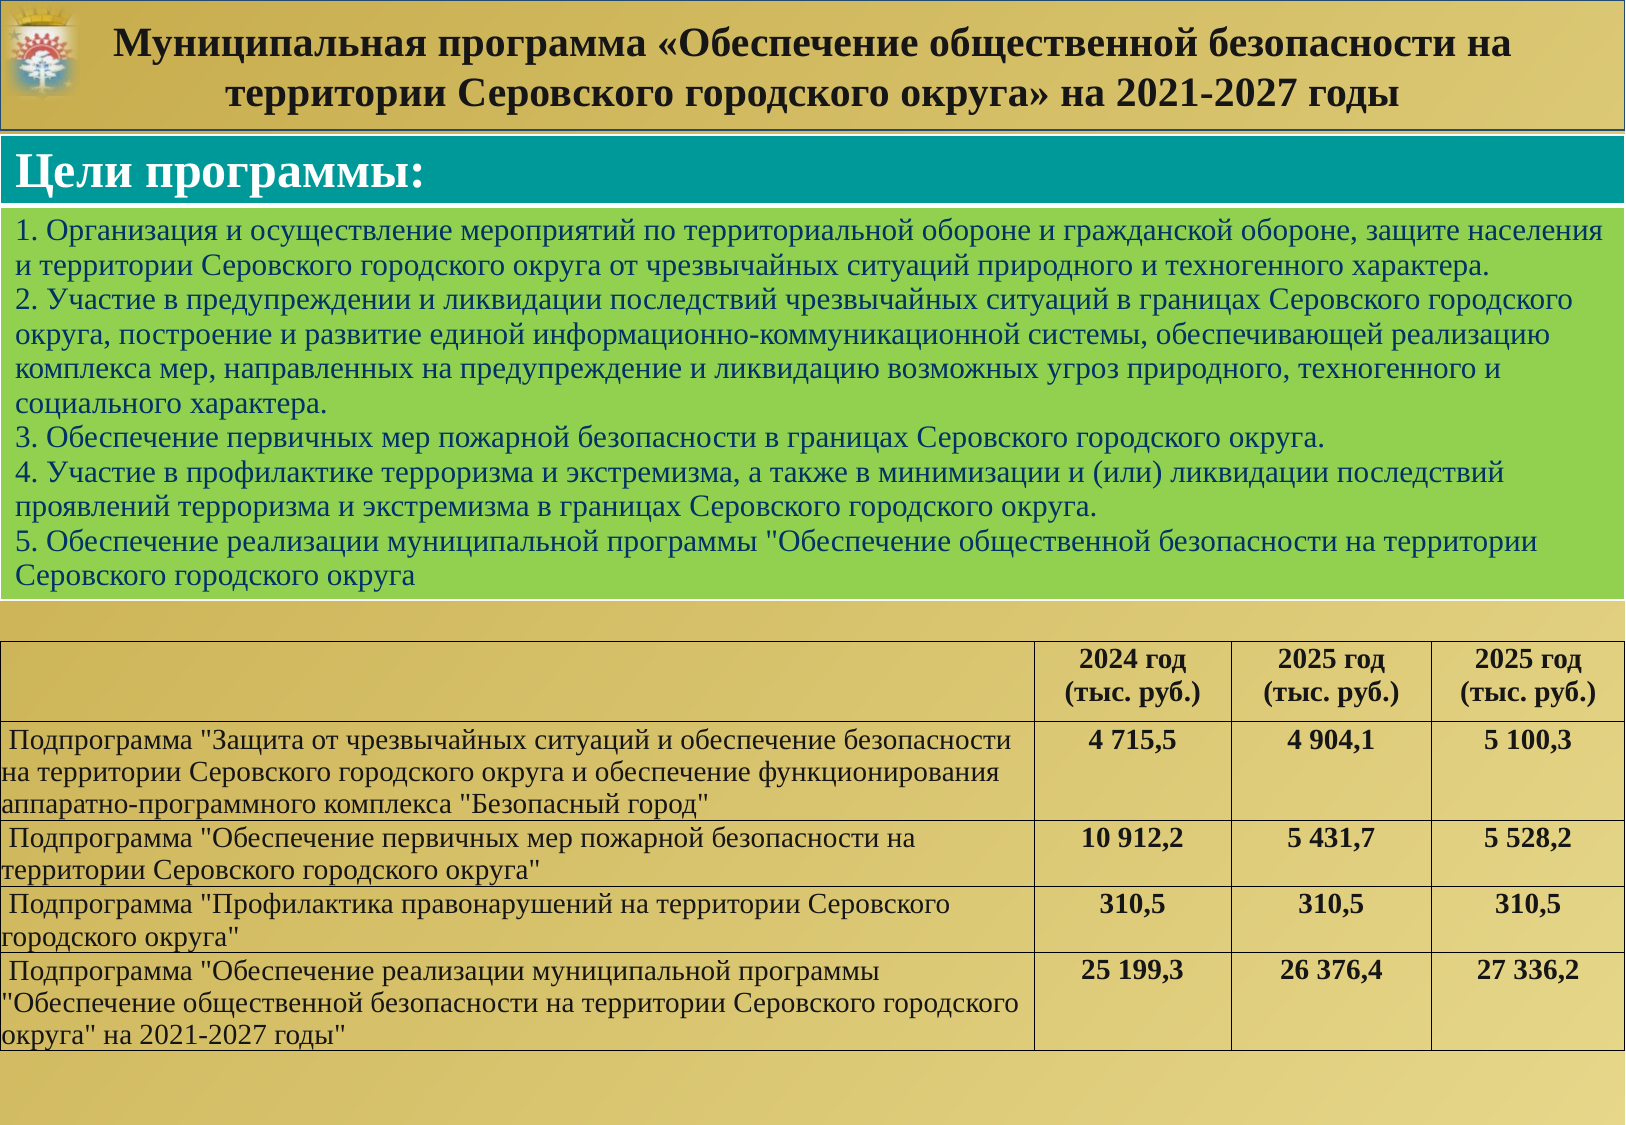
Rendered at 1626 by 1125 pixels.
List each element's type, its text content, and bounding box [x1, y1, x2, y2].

picture [0, 0, 84, 104]
table_cell 4 904,1 [1232, 722, 1431, 820]
text_box Муниципальная программа «Обеспечение общественной безопасности на территории Серовского городского округа» на 2021-2027 годы [0, 0, 1625, 131]
table_header 2025 год (тыс. руб.) [1232, 642, 1431, 721]
table_cell 4 715,5 [1035, 722, 1231, 820]
table_cell 5 100,3 [1432, 722, 1624, 820]
table_cell Подпрограмма "Обеспечение первичных мер пожарной безопасности на территории Серовского городского округа" [1, 821, 1034, 886]
table_header 2025 год (тыс. руб.) [1432, 642, 1624, 721]
table_cell 310,5 [1232, 887, 1431, 952]
table_header Цели программы: [1, 136, 1624, 203]
table_cell Подпрограмма "Профилактика правонарушений на территории Серовского городского округа" [1, 887, 1034, 952]
table_header 2024 год (тыс. руб.) [1035, 642, 1231, 721]
table_cell 5 528,2 [1432, 821, 1624, 886]
table_cell 27 336,2 [1432, 953, 1624, 1050]
table_cell Подпрограмма "Обеспечение реализации муниципальной программы "Обеспечение общественной безопасности на территории Серовского городского округа" на 2021-2027 годы" [1, 953, 1034, 1050]
table_cell 10 912,2 [1035, 821, 1231, 886]
table_cell 26 376,4 [1232, 953, 1431, 1050]
table_cell 5 431,7 [1232, 821, 1431, 886]
table_cell 1. Организация и осуществление мероприятий по территориальной обороне и гражданской обороне, защите населения и территории Серовского городского округа от чрезвычайных ситуаций природного и техногенного характера. 2. Участие в предупреждении и ликвидации последствий чрезвычайных ситуаций в границах Серовского городского округа, построение и развитие единой информационно-коммуникационной системы, обеспечивающей реализацию комплекса мер, направленных на предупреждение и ликвидацию возможных угроз природного, техногенного и социального характера. 3. Обеспечение первичных мер пожарной безопасности в границах Серовского городского округа. 4. Участие в профилактике терроризма и экстремизма, а также в минимизации и (или) ликвидации последствий проявлений терроризма и экстремизма в границах Серовского городского округа. 5. Обеспечение реализации муниципальной программы "Обеспечение общественной безопасности на территории Серовского городского округа [1, 208, 1624, 599]
table_cell 25 199,3 [1035, 953, 1231, 1050]
table_cell Подпрограмма "Защита от чрезвычайных ситуаций и обеспечение безопасности на территории Серовского городского округа и обеспечение функционирования аппаратно-программного комплекса "Безопасный город" [1, 722, 1034, 820]
table_cell 310,5 [1035, 887, 1231, 952]
table_header [1, 642, 1034, 721]
table_cell 310,5 [1432, 887, 1624, 952]
